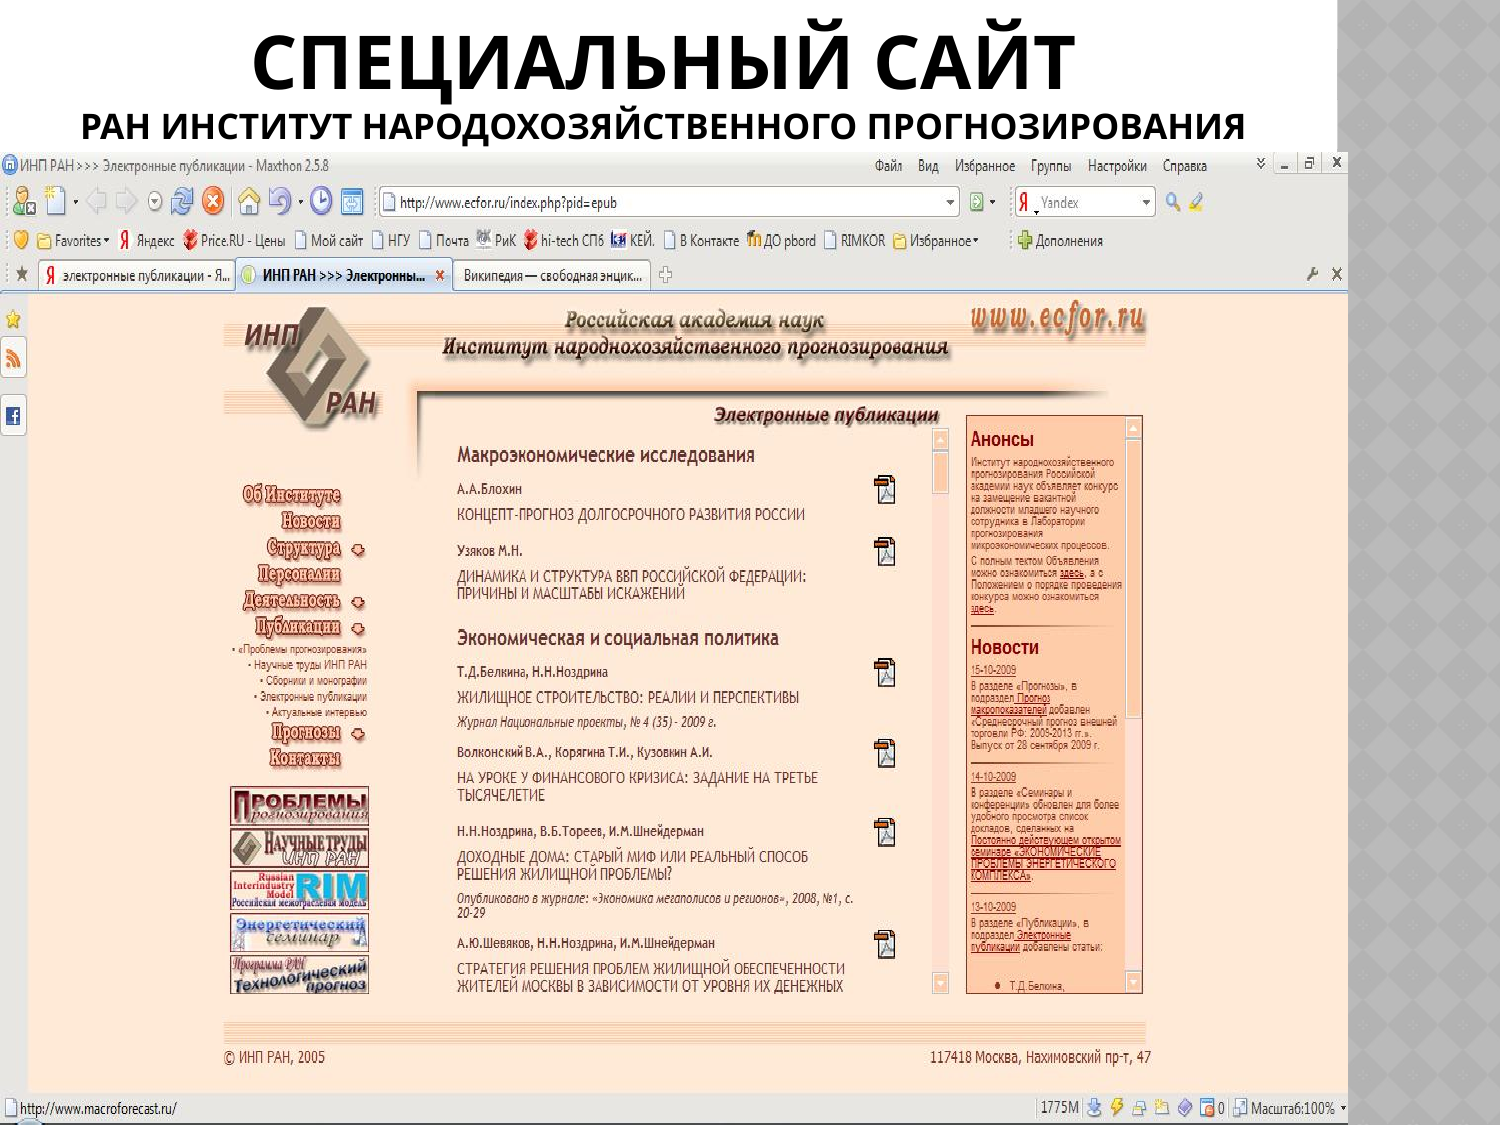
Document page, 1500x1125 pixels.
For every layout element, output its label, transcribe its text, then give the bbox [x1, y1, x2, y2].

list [0, 151, 1348, 1125]
title Специальный сайт РАН институт народохозяйственного прогнозирования [70, 0, 1258, 147]
